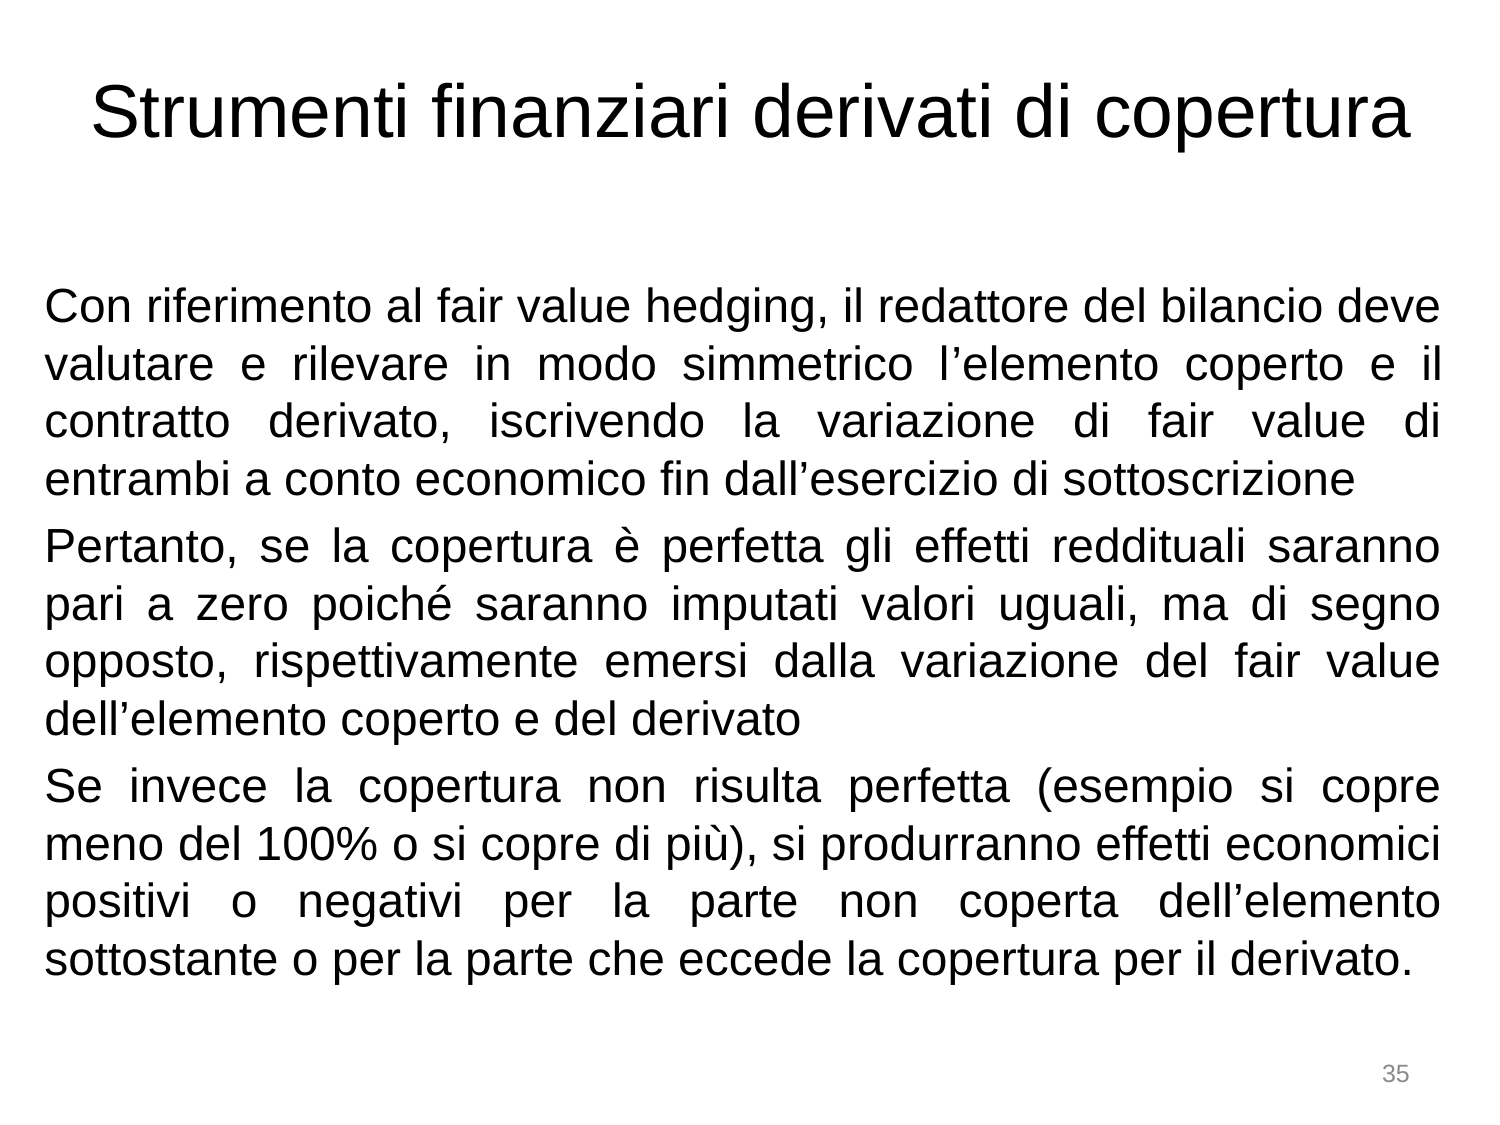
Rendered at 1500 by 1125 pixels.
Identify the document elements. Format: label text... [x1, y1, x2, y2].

title Strumenti finanziari derivati di copertura [53, 31, 1449, 185]
list Con riferimento al fair value hedging, il redattore del bilancio deve valutare e rilevare in modo simmetrico l’elemento coperto e il contratto derivato, iscrivendo la variazione di fair value di entrambi a conto economico fin dall’esercizio di sottoscrizione Pertanto, se la copertura è perfetta gli effetti reddituali saranno pari a zero poiché saranno imputati valori uguali, ma di segno opposto, rispettivamente emersi dalla variazione del fair value dell’elemento coperto e del derivato Se invece la copertura non risulta perfetta (esempio si copre meno del 100% o si copre di più), si produrranno effetti economici positivi o negativi per la parte non coperta dell’elemento sottostante o per la parte che eccede la copertura per il derivato. [29, 267, 1459, 1024]
slide_number 35 [1074, 1042, 1425, 1103]
